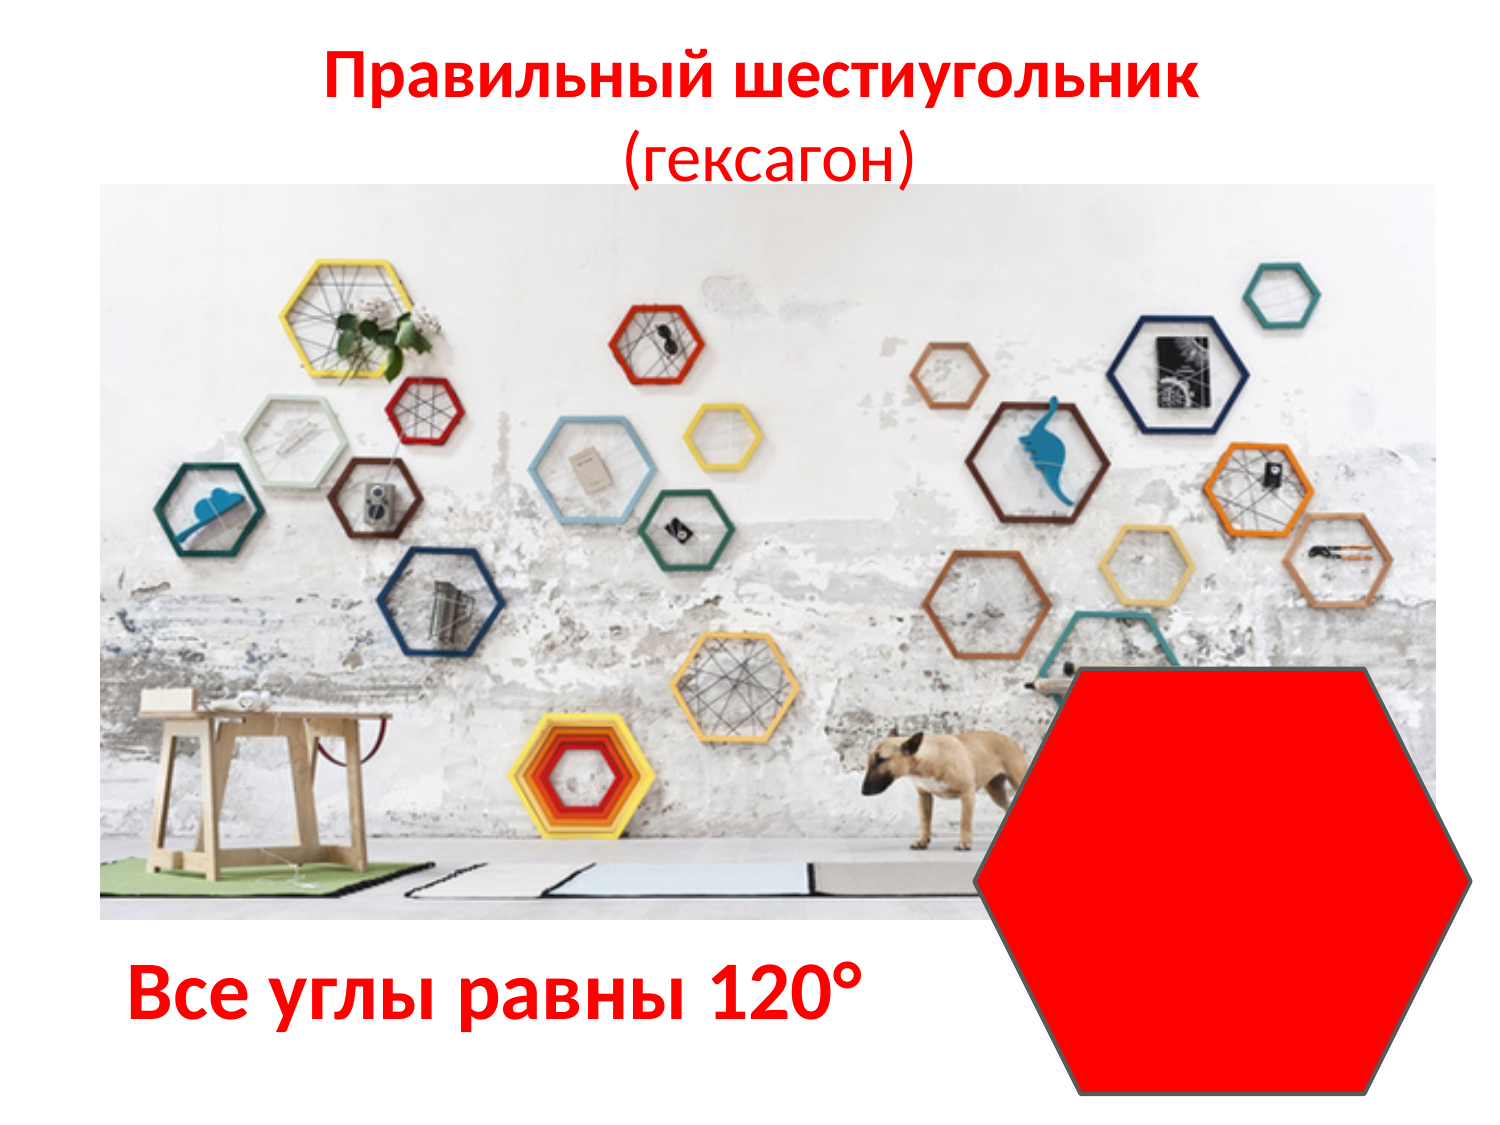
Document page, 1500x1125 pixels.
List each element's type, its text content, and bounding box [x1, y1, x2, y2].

text_box [995, 817, 1473, 1097]
picture [100, 184, 1436, 920]
text_box Все углы равны 120° [112, 928, 939, 1044]
text_box Правильный шестиугольник (гексагон) [206, 19, 1317, 182]
